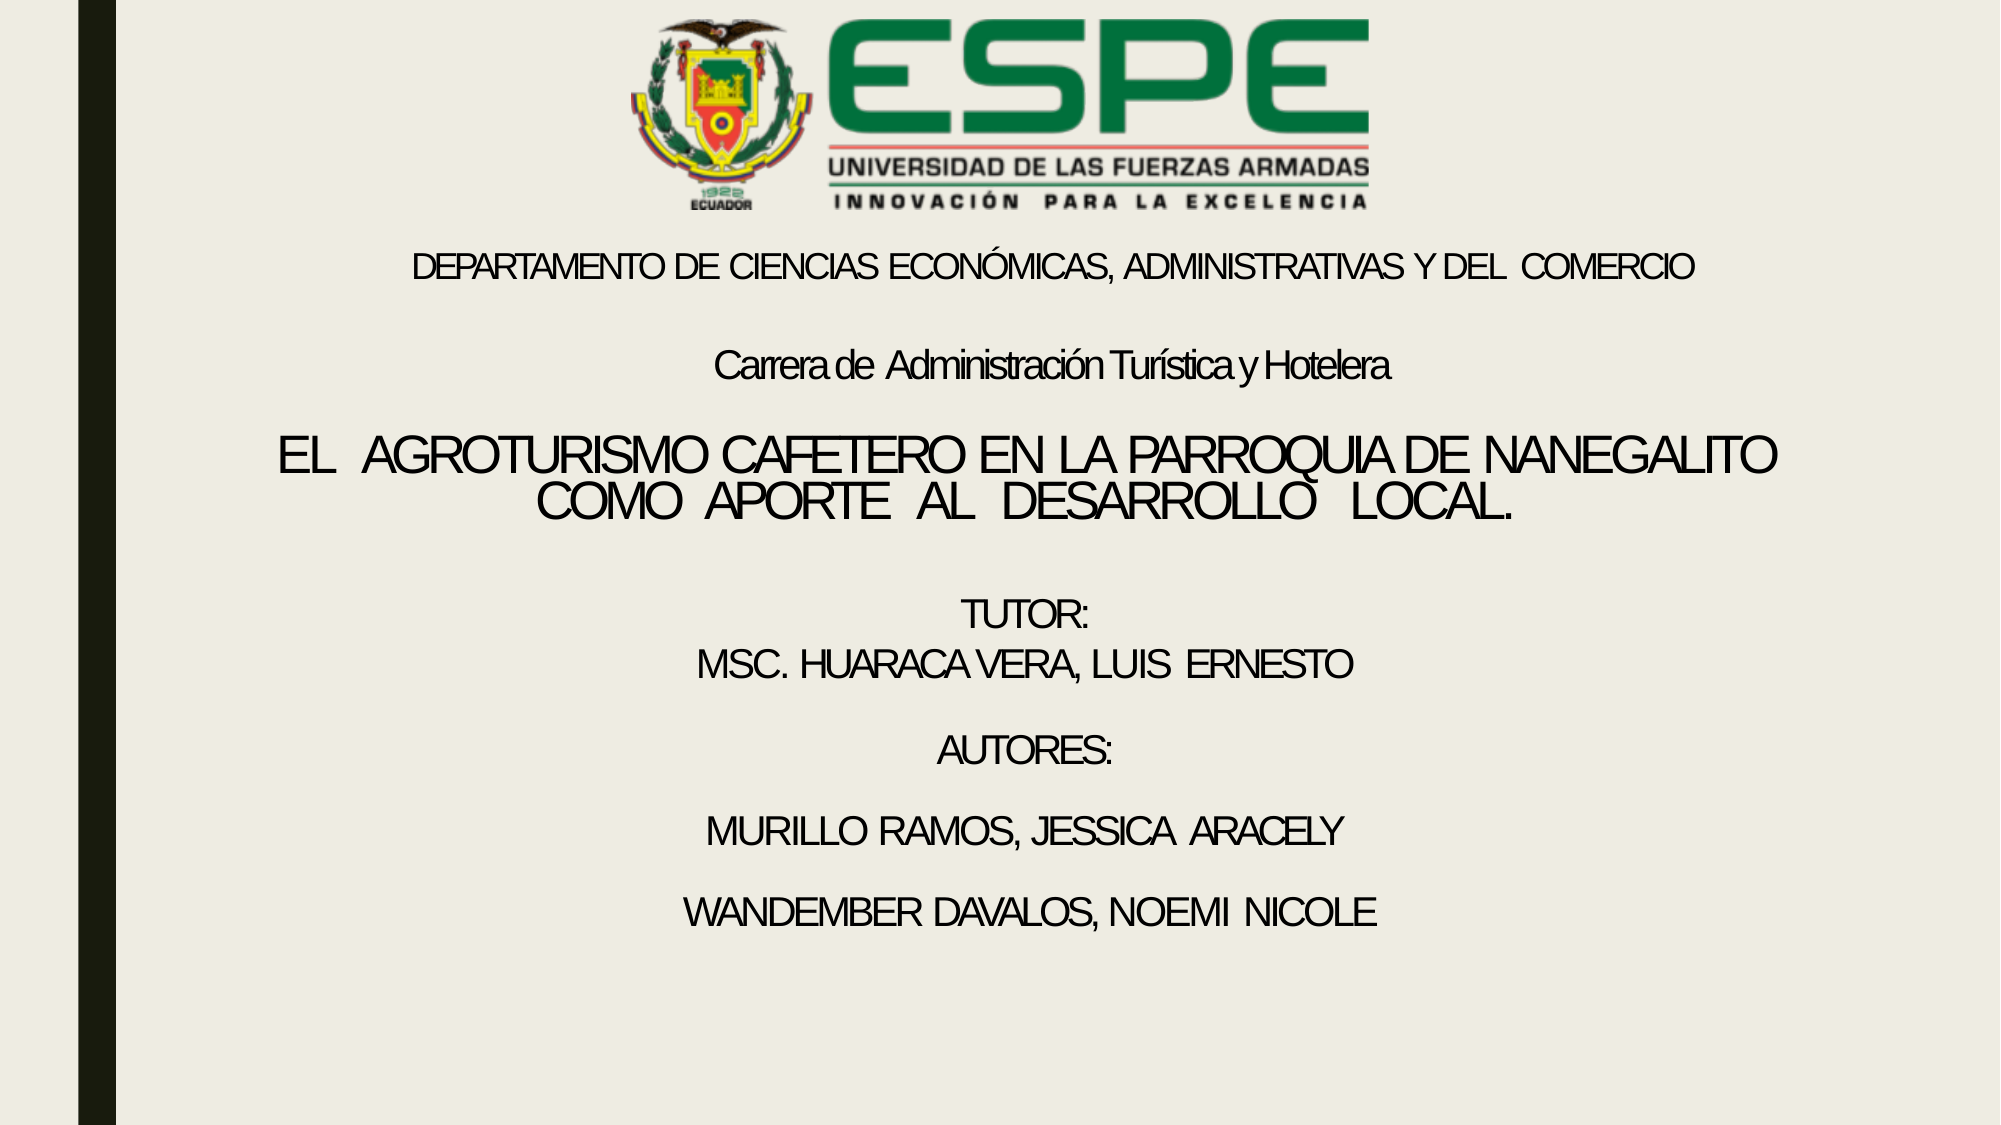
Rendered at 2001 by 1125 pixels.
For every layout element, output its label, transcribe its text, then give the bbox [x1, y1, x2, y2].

text_box [631, 19, 1369, 210]
text_box DEPARTAMENTO DE CIENCIAS ECONÓMICAS, ADMINISTRATIVAS Y DEL COMERCIO Carrera de Administración Turística y Hotelera EL AGROTURISMO CAFETERO EN LA PARROQUIA DE NANEGALITO COMO APORTE AL DESARROLLO LOCAL. TUTOR: MSC. HUARACA VERA, LUIS ERNESTO AUTORES: MURILLO RAMOS, JESSICA ARACELY WANDEMBER DAVALOS, NOEMI NICOLE [204, 240, 1847, 935]
